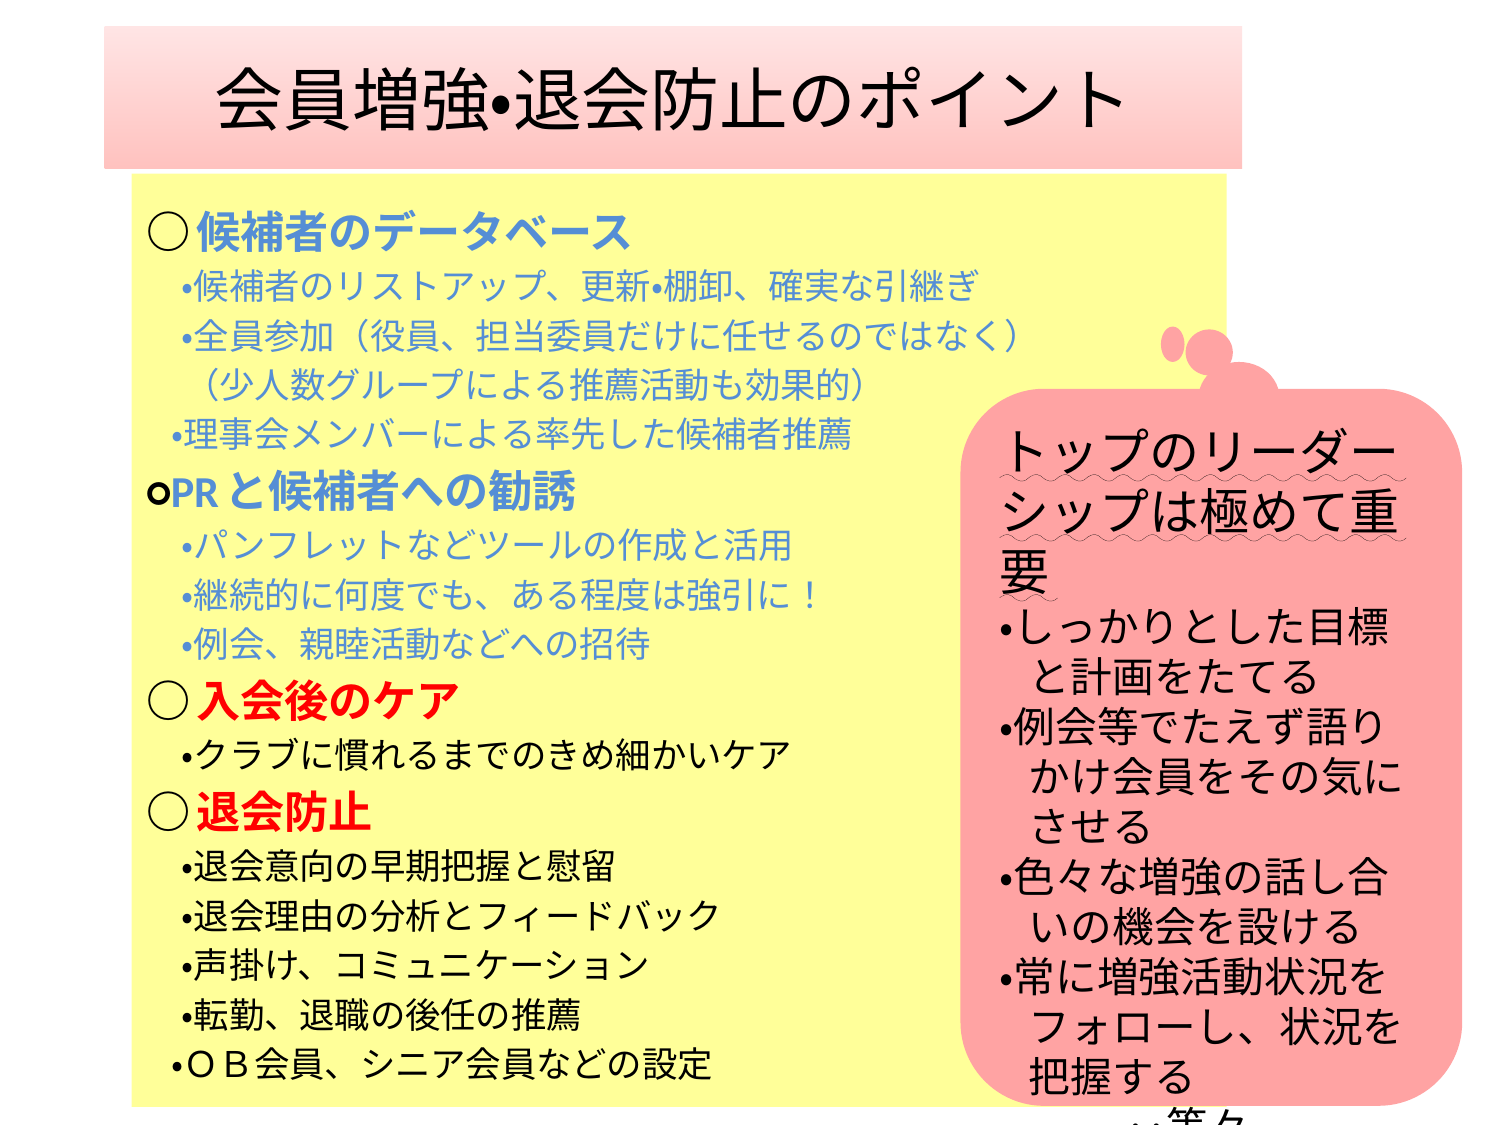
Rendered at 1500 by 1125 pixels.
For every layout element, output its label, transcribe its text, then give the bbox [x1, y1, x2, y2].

text_box [1196, 359, 1282, 435]
list ○候補者のデータベース ・候補者のリストアップ、更新・棚卸、確実な引継ぎ ・全員参加（役員、担当委員だけに任せるのではなく） （少人数グループによる推薦活動も効果的） ・理事会メンバーによる率先した候補者推薦 ○PRと候補者への勧誘 ・パンフレットなどツールの作成と活用 ・継続的に何度でも、ある程度は強引に！ ・例会、親睦活動などへの招待 ○入会後のケア ・クラブに慣れるまでのきめ細かいケア ○退会防止 ・退会意向の早期把握と慰留 ・退会理由の分析とフィードバック ・声掛け、コミュニケーション ・転勤、退職の後任の推薦 ・ＯＢ会員、シニア会員などの設定 [131, 173, 1227, 1107]
text_box [1158, 324, 1187, 365]
text_box [1184, 327, 1235, 378]
slide_number 19 [1410, 1095, 1425, 1103]
text_box トップのリーダーシップは極めて重要 ・しっかりとした目標と計画をたてる ・例会等でたえず語りかけ会員をその気にさせる ・色々な増強の話し合いの機会を設ける ・常に増強活動状況をフォローし、状況を把握する ‥等々 [958, 386, 1465, 1108]
title 会員増強・退会防止のポイント [104, 26, 1243, 169]
